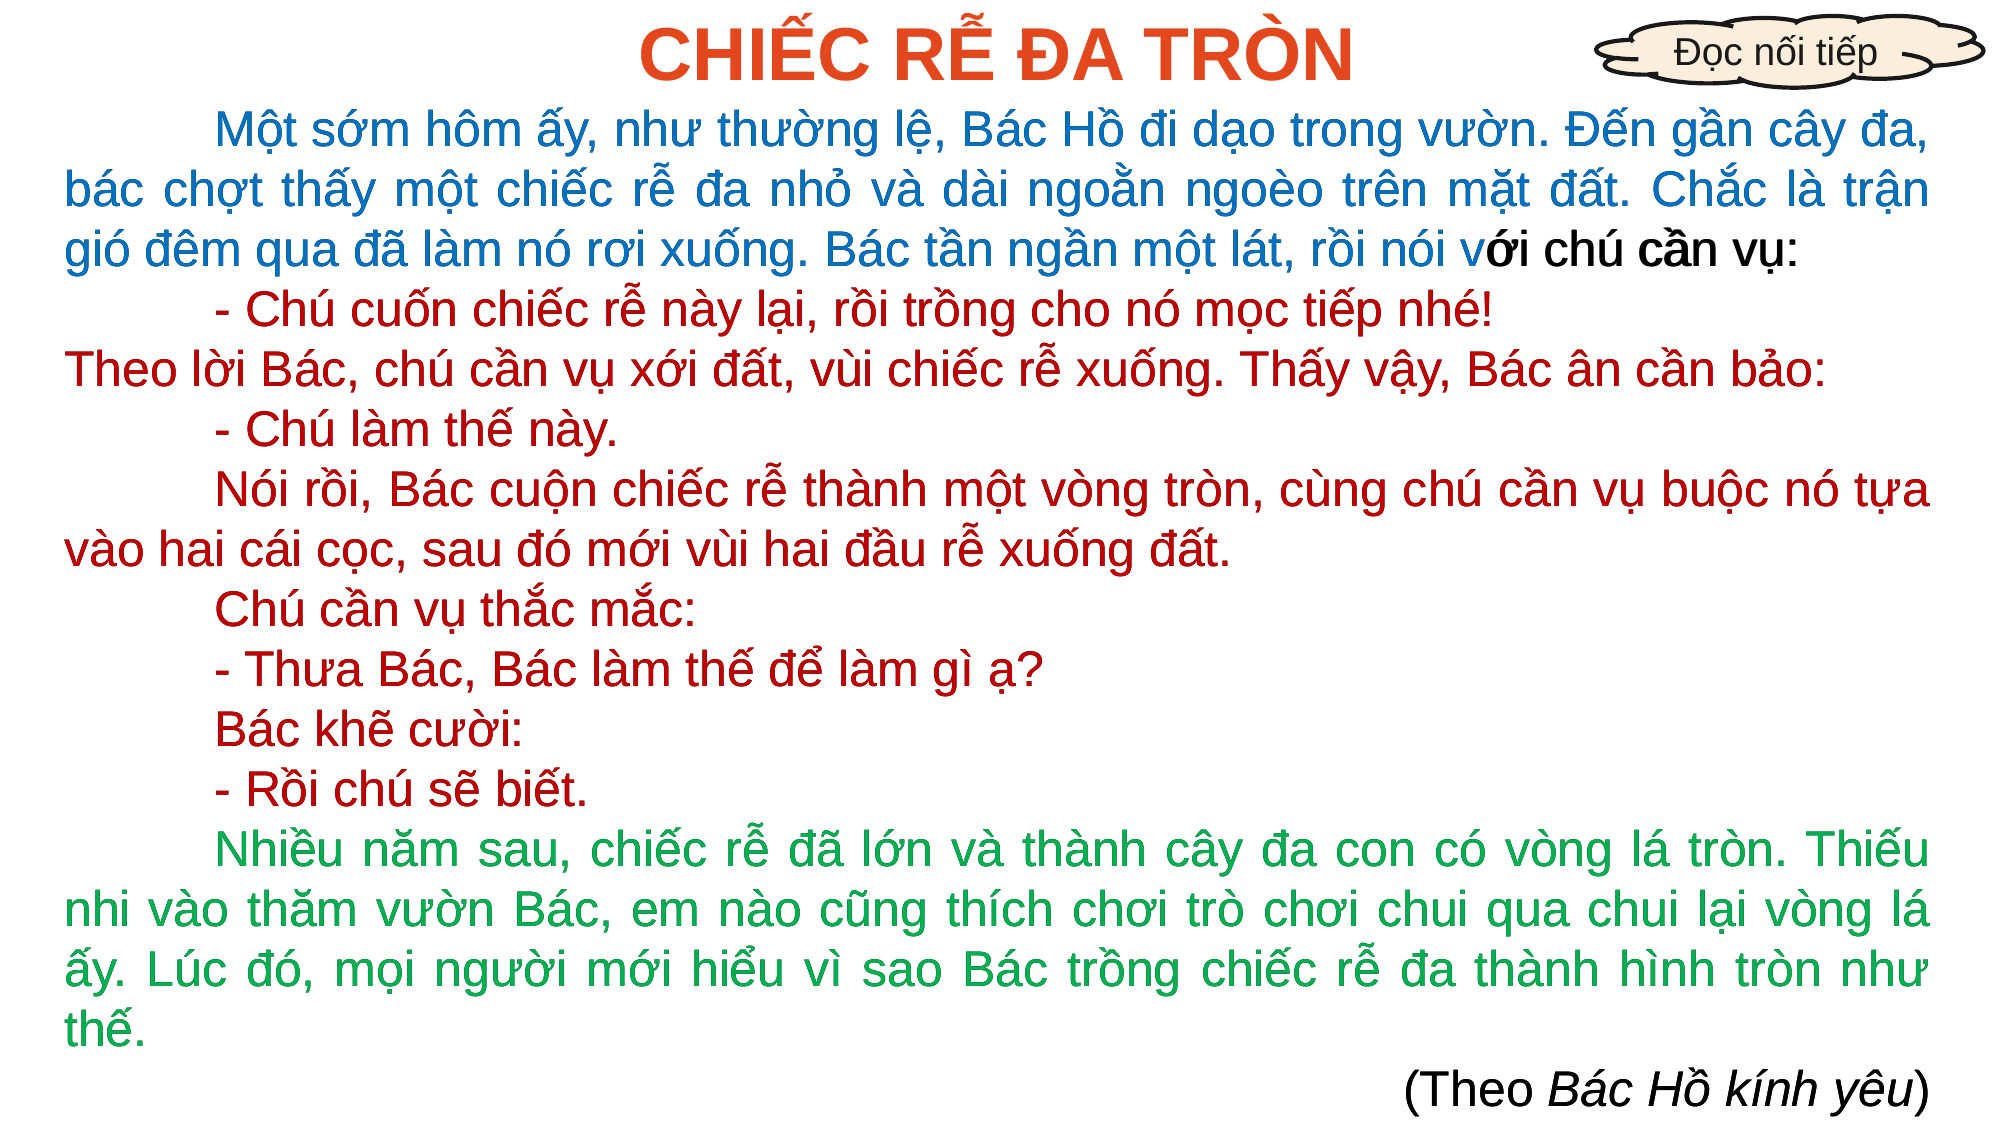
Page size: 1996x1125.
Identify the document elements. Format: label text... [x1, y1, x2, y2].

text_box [49, 0, 1947, 1125]
text_box Đọc nối tiếp [1952, 24, 1986, 67]
